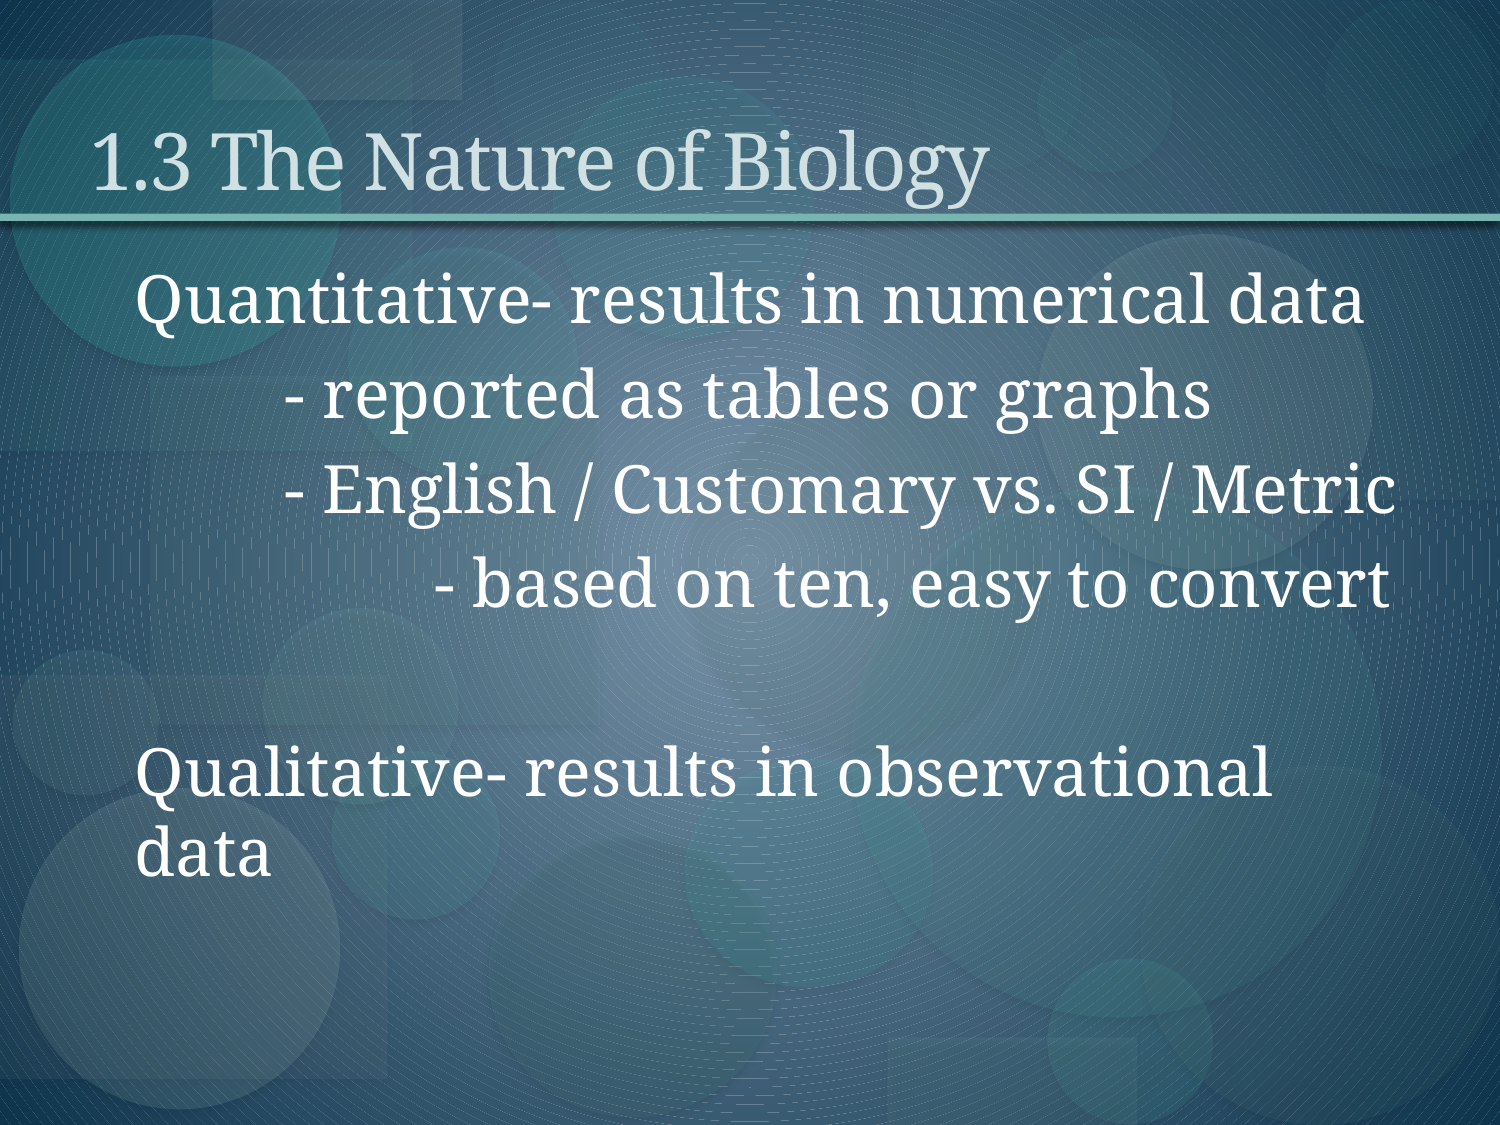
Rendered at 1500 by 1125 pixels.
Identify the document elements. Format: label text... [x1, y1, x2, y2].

title 1.3 The Nature of Biology [75, 26, 1425, 214]
list Quantitative- results in numerical data - reported as tables or graphs - English / Customary vs. SI / Metric - based on ten, easy to convert Qualitative- results in observational data [75, 249, 1425, 1000]
